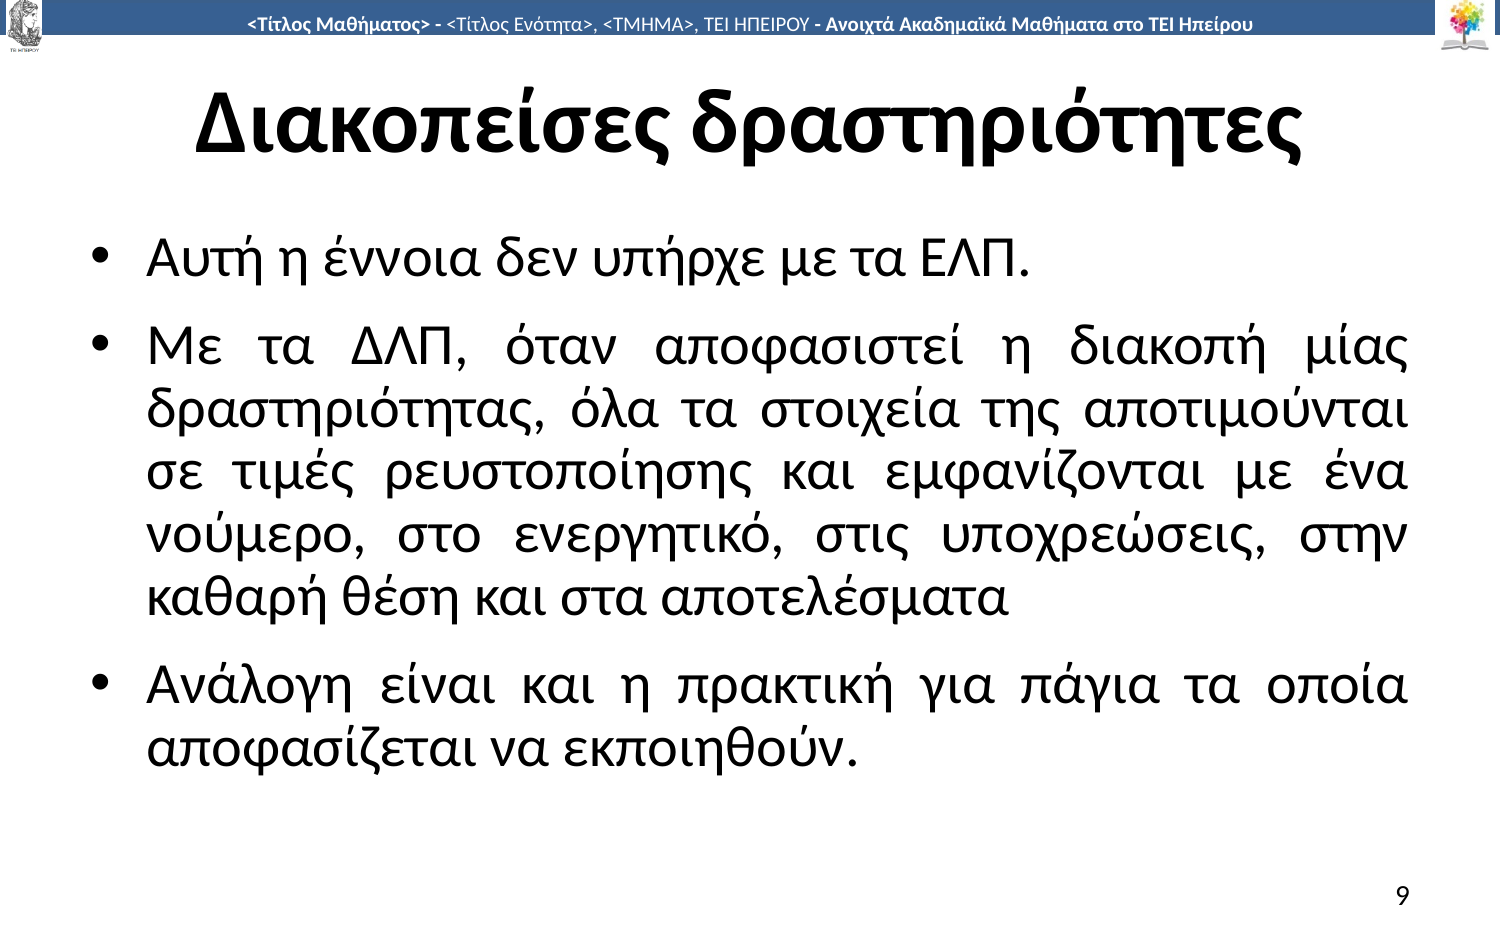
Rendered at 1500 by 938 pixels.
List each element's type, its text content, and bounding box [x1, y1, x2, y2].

picture [1435, 0, 1495, 52]
title Διακοπείσες δραστηριότητες [75, 37, 1425, 194]
picture [6, 0, 42, 54]
list Αυτή η έννοια δεν υπήρχε με τα ΕΛΠ. Με τα ΔΛΠ, όταν αποφασιστεί η διακοπή μίας δραστηριότητας, όλα τα στοιχεία της αποτιμούνται σε τιμές ρευστοποίησης και εμφανίζονται με ένα νούμερο, στο ενεργητικό, στις υποχρεώσεις, στην καθαρή θέση και στα αποτελέσματα Ανάλογη είναι και η πρακτική για πάγια τα οποία αποφασίζεται να εκποιηθούν. [75, 218, 1425, 838]
slide_number 9 [1074, 868, 1425, 919]
